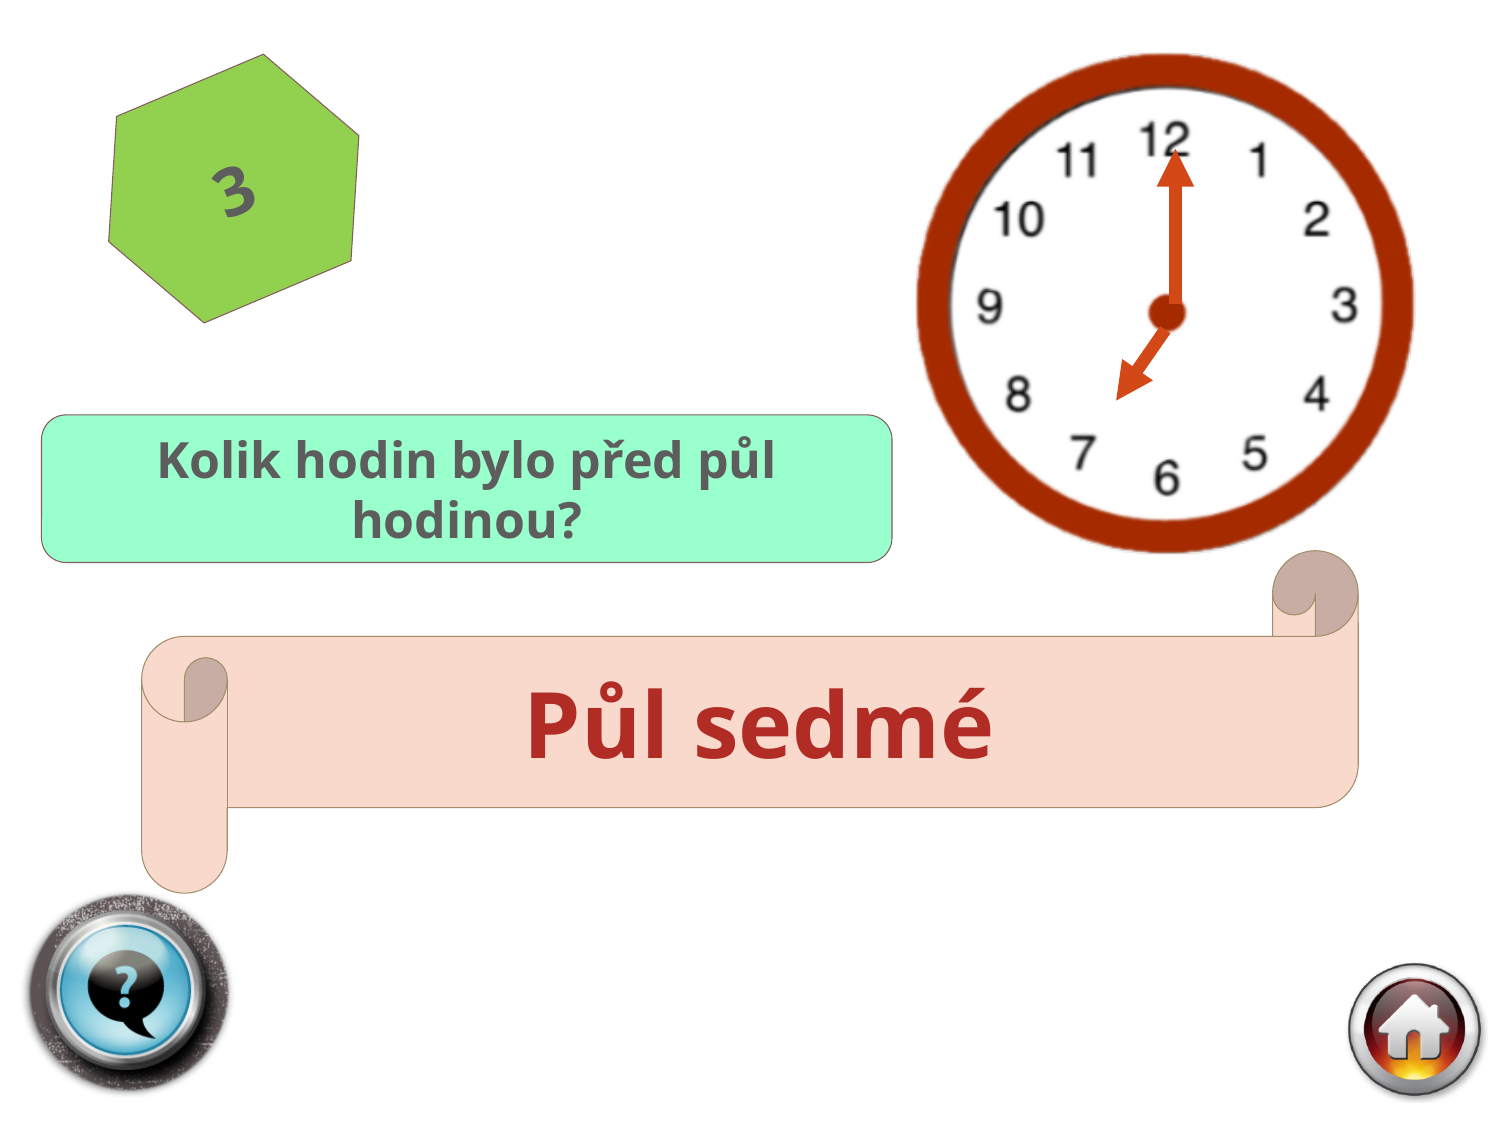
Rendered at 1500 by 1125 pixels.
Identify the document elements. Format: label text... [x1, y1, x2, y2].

text_box 3 [108, 53, 360, 324]
text_box Kolik hodin bylo před půl hodinou? [40, 414, 893, 564]
picture [1340, 955, 1488, 1103]
text_box Půl sedmé [141, 557, 1359, 894]
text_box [1119, 333, 1163, 399]
picture [915, 52, 1416, 556]
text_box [31, 896, 227, 1091]
